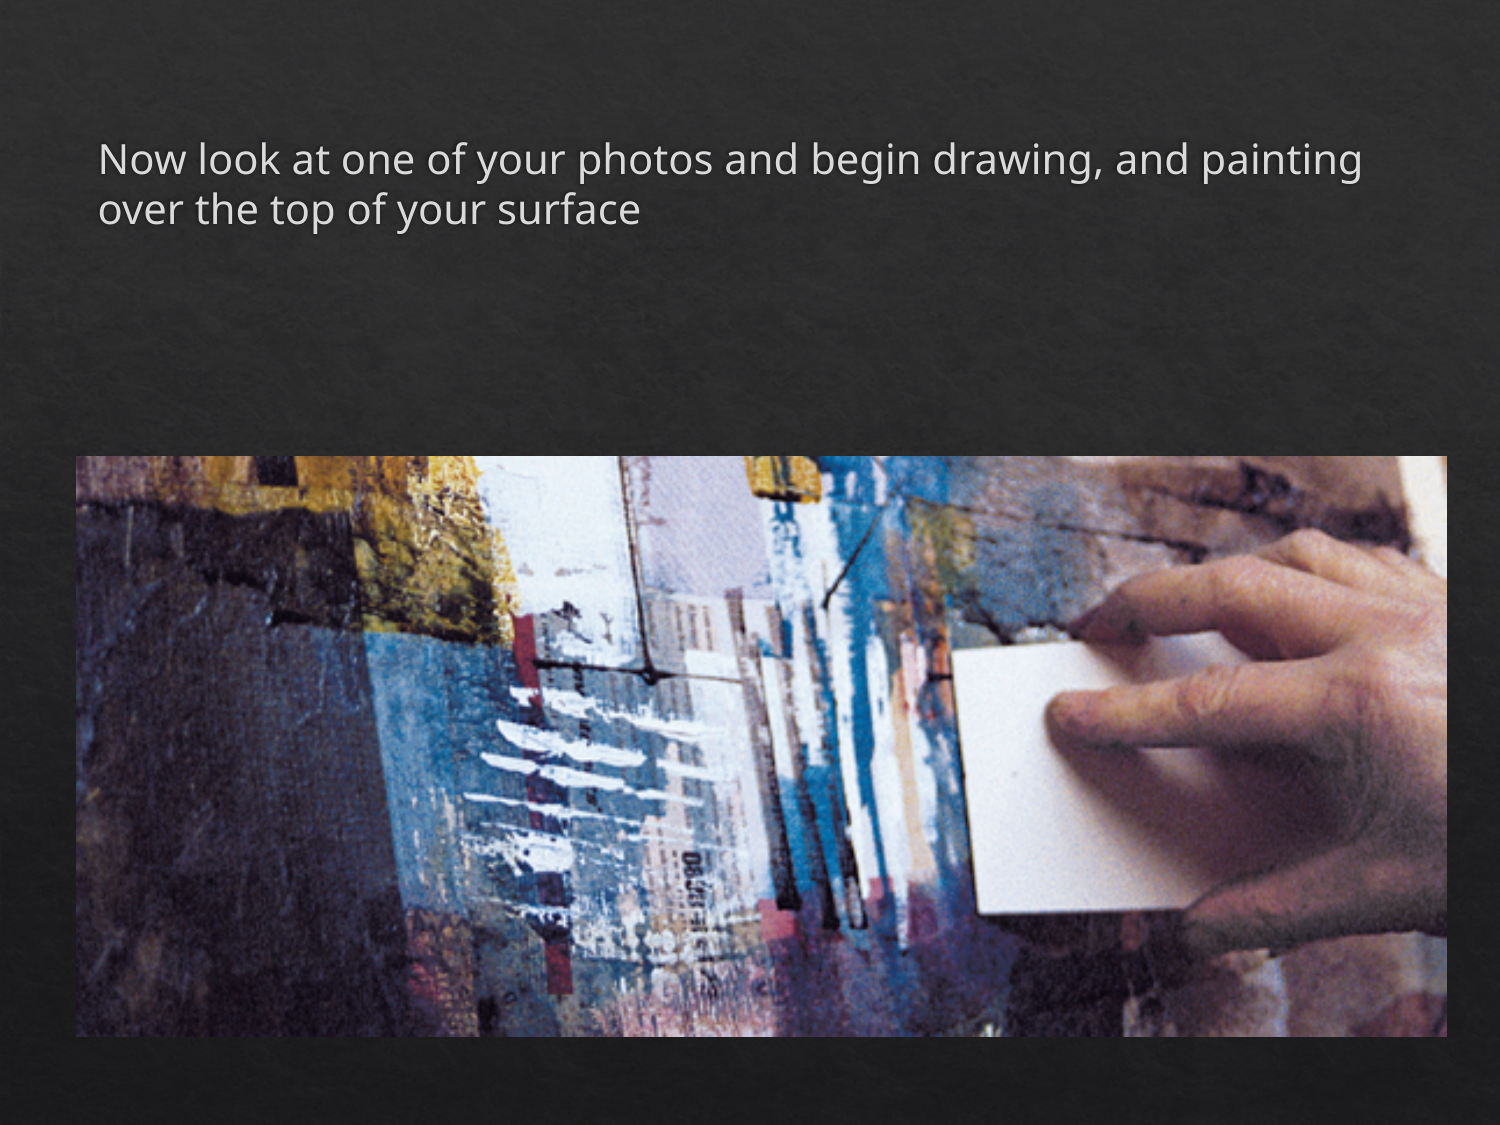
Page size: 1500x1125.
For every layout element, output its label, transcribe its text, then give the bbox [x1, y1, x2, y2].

picture [76, 455, 1448, 1037]
list Now look at one of your photos and begin drawing, and painting over the top of your surface [76, 125, 1427, 453]
